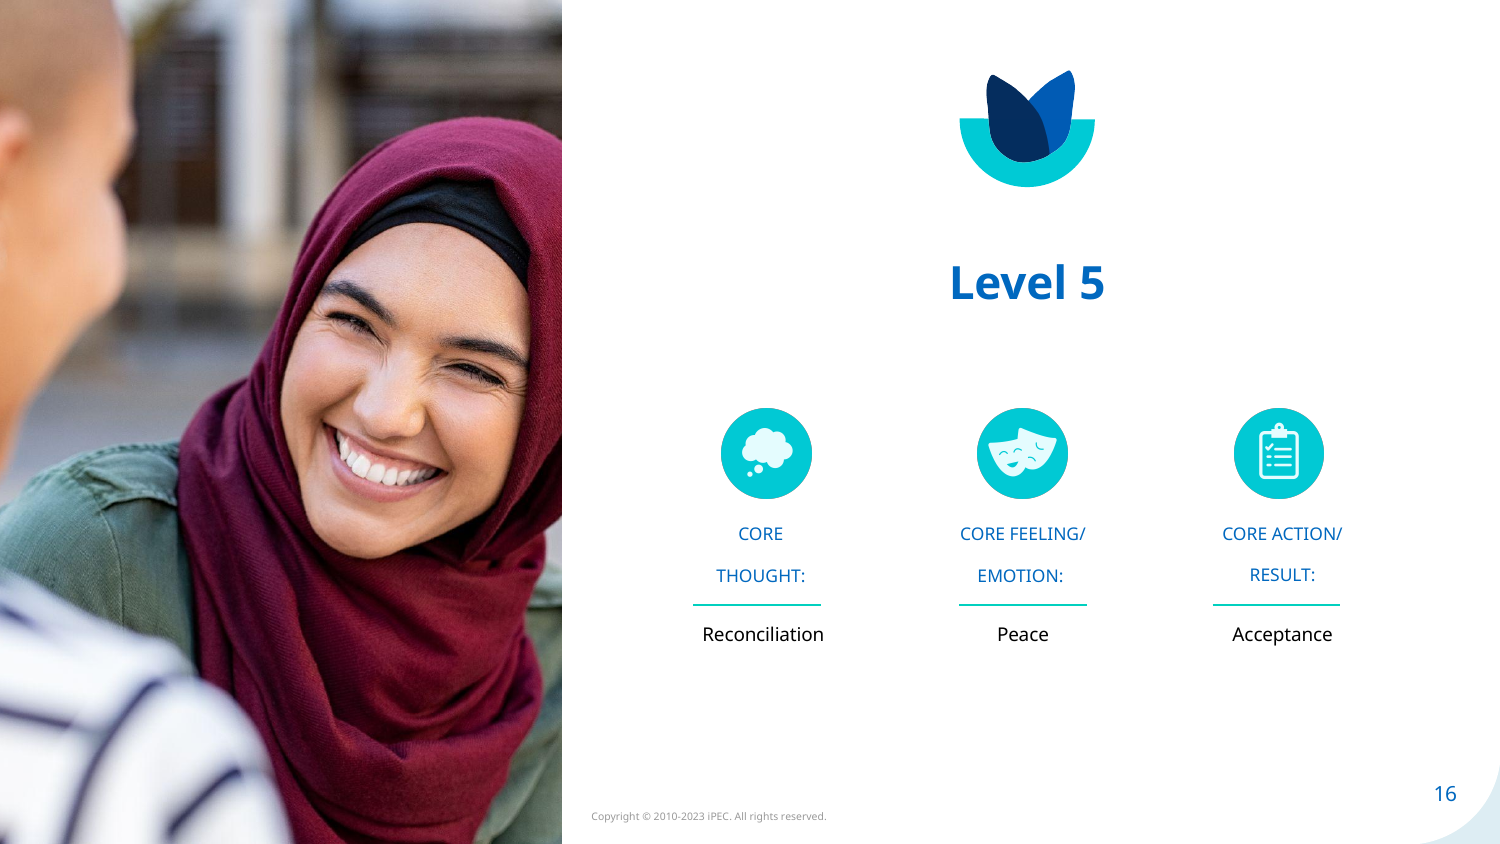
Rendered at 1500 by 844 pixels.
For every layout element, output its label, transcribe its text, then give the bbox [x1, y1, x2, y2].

picture [720, 407, 812, 499]
subtitle Level 5 [651, 243, 1403, 311]
picture [1233, 407, 1325, 499]
picture [961, 65, 1088, 173]
picture [0, 0, 563, 844]
list CORE THOUGHT: Reconciliation [628, 508, 887, 662]
list CORE ACTION/ RESULT: Acceptance [1147, 507, 1418, 661]
picture [977, 407, 1068, 499]
list CORE FEELING/ EMOTION: Peace [887, 508, 1158, 662]
